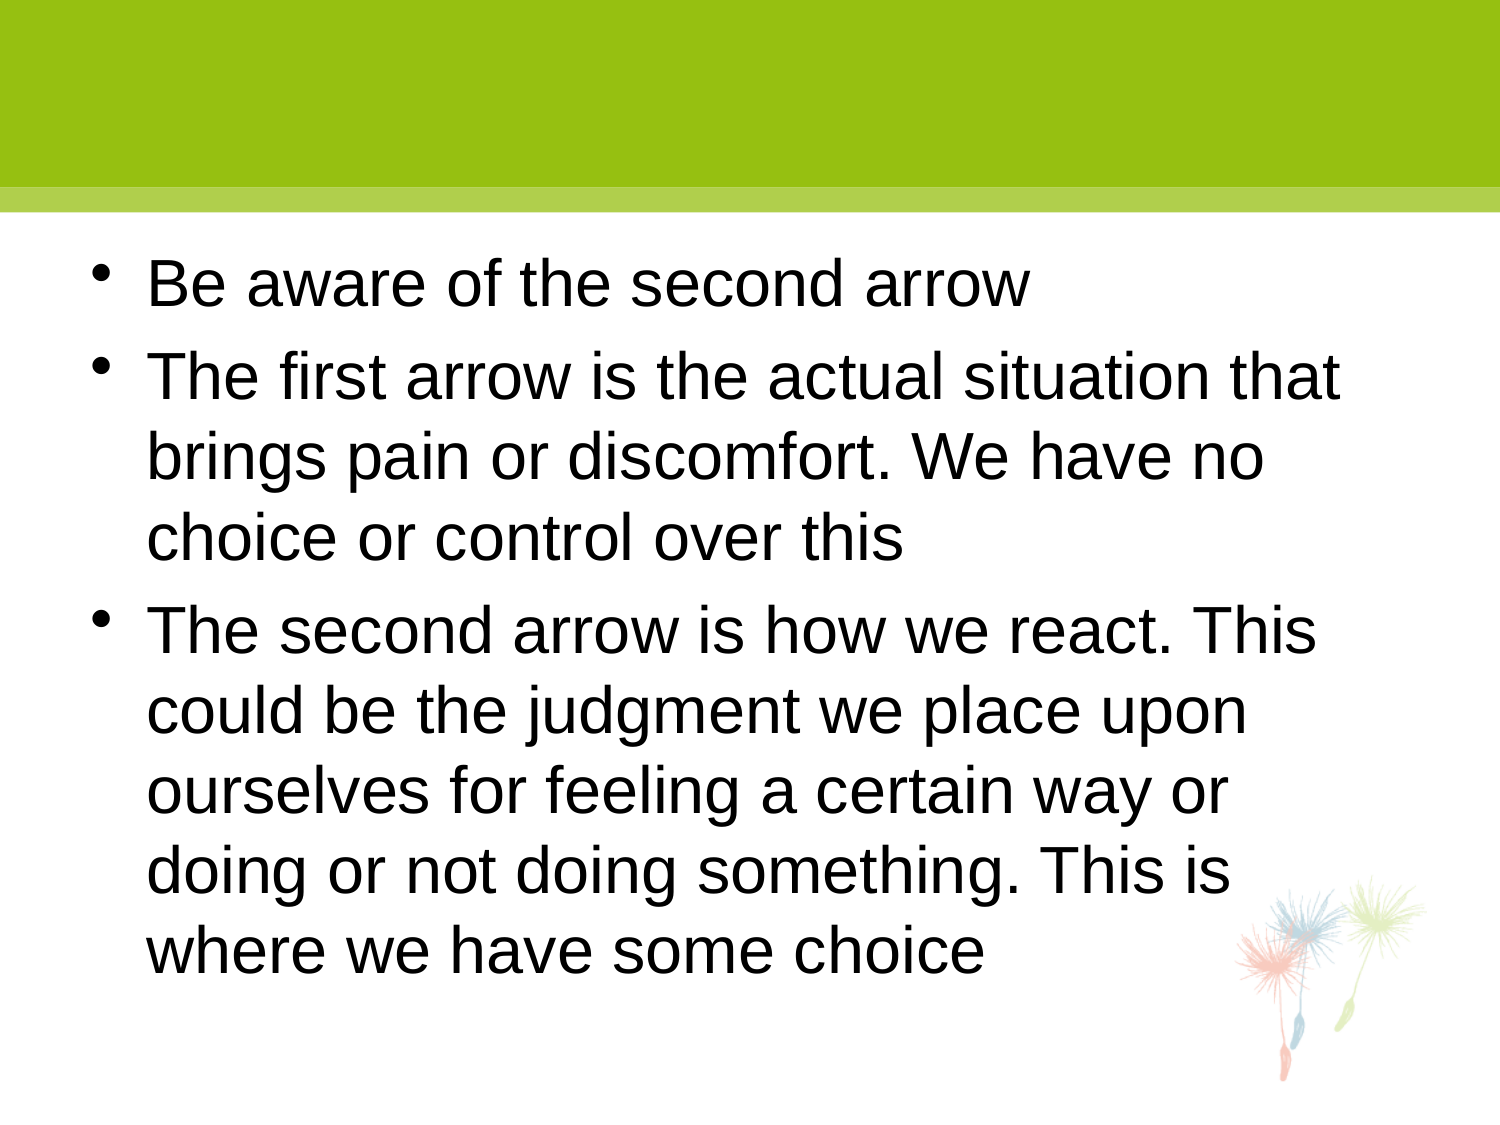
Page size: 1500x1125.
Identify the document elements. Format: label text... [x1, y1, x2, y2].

list Be aware of the second arrow The first arrow is the actual situation that brings pain or discomfort. We have no choice or control over this The second arrow is how we react. This could be the judgment we place upon ourselves for feeling a certain way or doing or not doing something. This is where we have some choice [74, 232, 1426, 1024]
picture [1234, 874, 1427, 1083]
